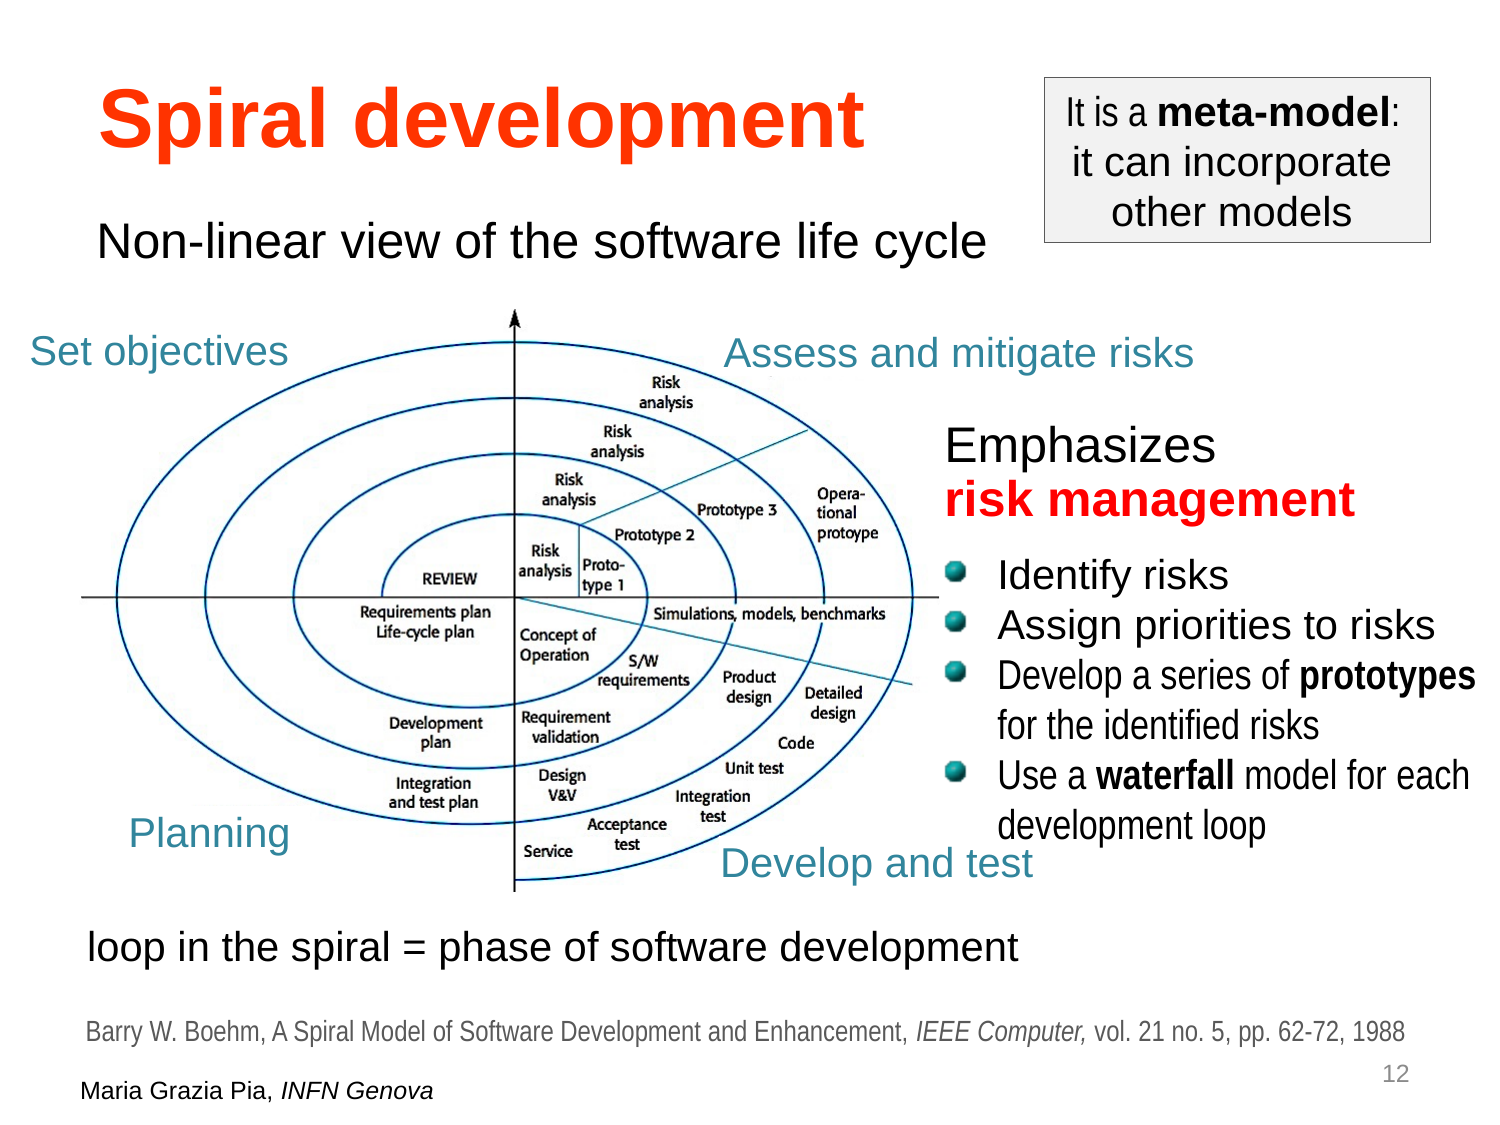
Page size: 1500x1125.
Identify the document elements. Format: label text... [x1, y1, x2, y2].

text_box Non-linear view of the software life cycle [65, 201, 1020, 277]
text_box It is a meta-model: it can incorporate other models [1044, 77, 1431, 243]
text_box loop in the spiral = phase of software development [68, 912, 1038, 978]
text_box Emphasizes risk management [1222, 411, 1386, 535]
text_box Identify risks Assign priorities to risks Develop a series of prototypes for the identified risks Use a waterfall model for each development loop [1222, 539, 1500, 855]
text_box Barry W. Boehm, A Spiral Model of Software Development and Enhancement, IEEE Computer, vol. 21 no. 5, pp. 62-72, 1988 [58, 1005, 1433, 1055]
slide_number 12 [1074, 1055, 1425, 1103]
title Spiral development [83, 61, 1359, 168]
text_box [28, 308, 1218, 894]
